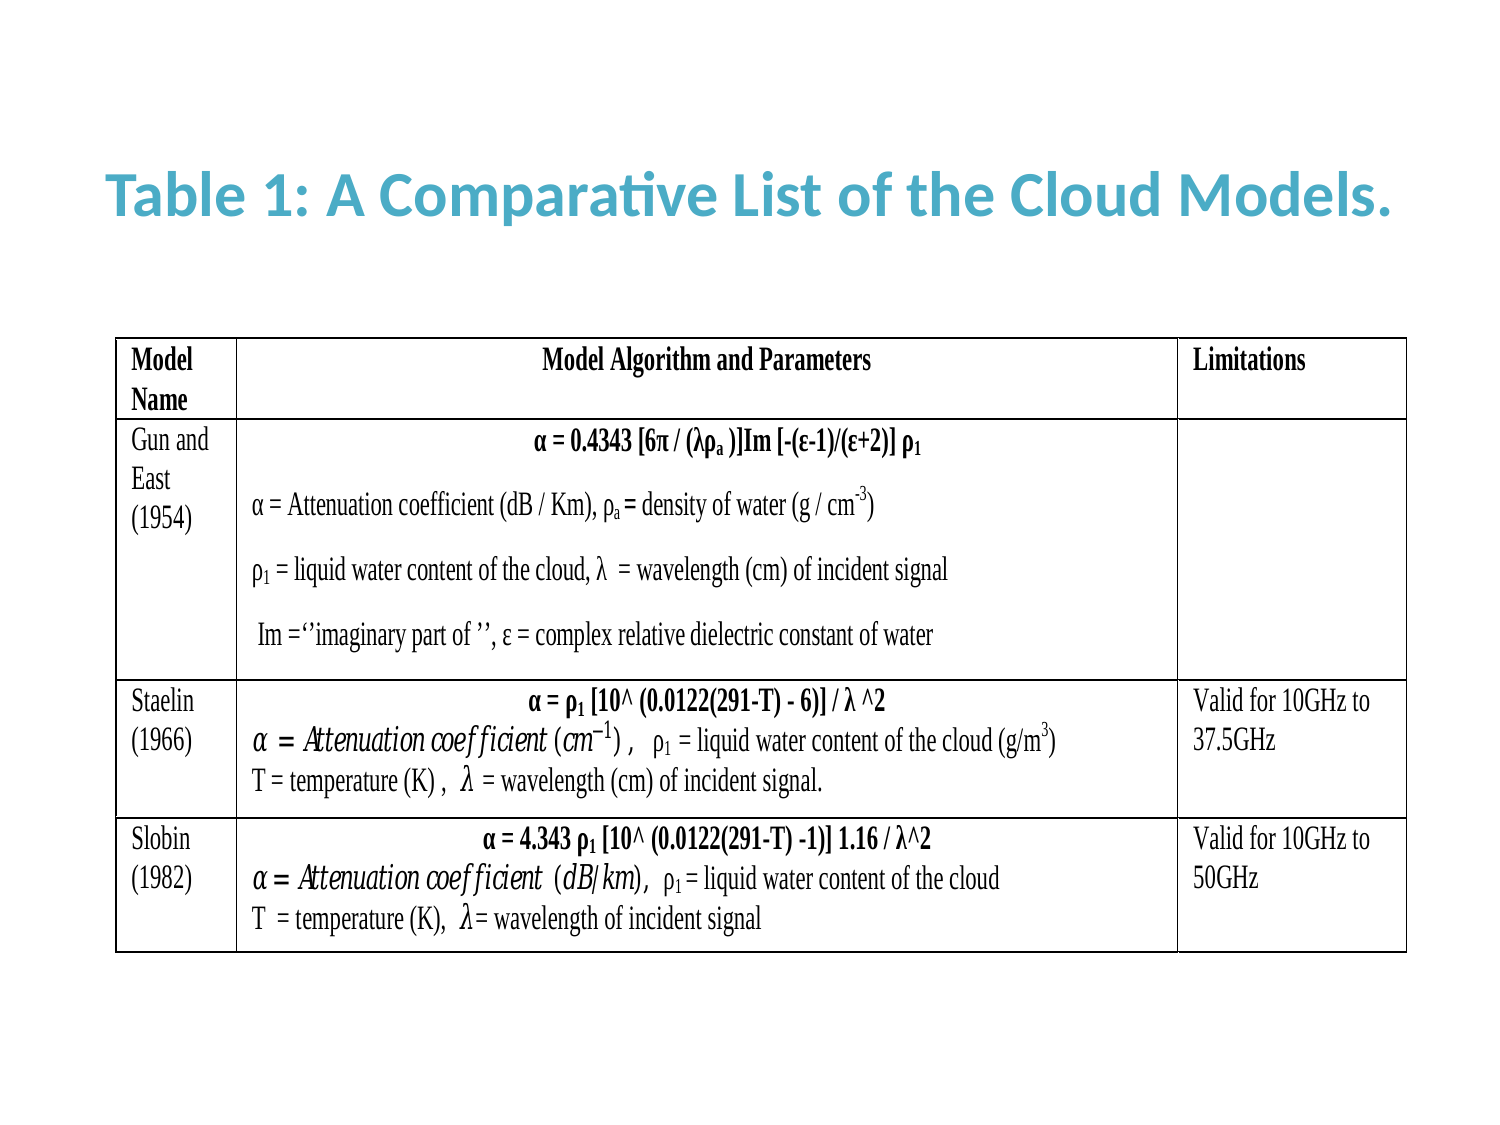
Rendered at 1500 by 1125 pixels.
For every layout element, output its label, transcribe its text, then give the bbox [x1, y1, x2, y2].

title Table 1: A Comparative List of the Cloud Models. [75, 45, 1425, 338]
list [99, 337, 1413, 1063]
